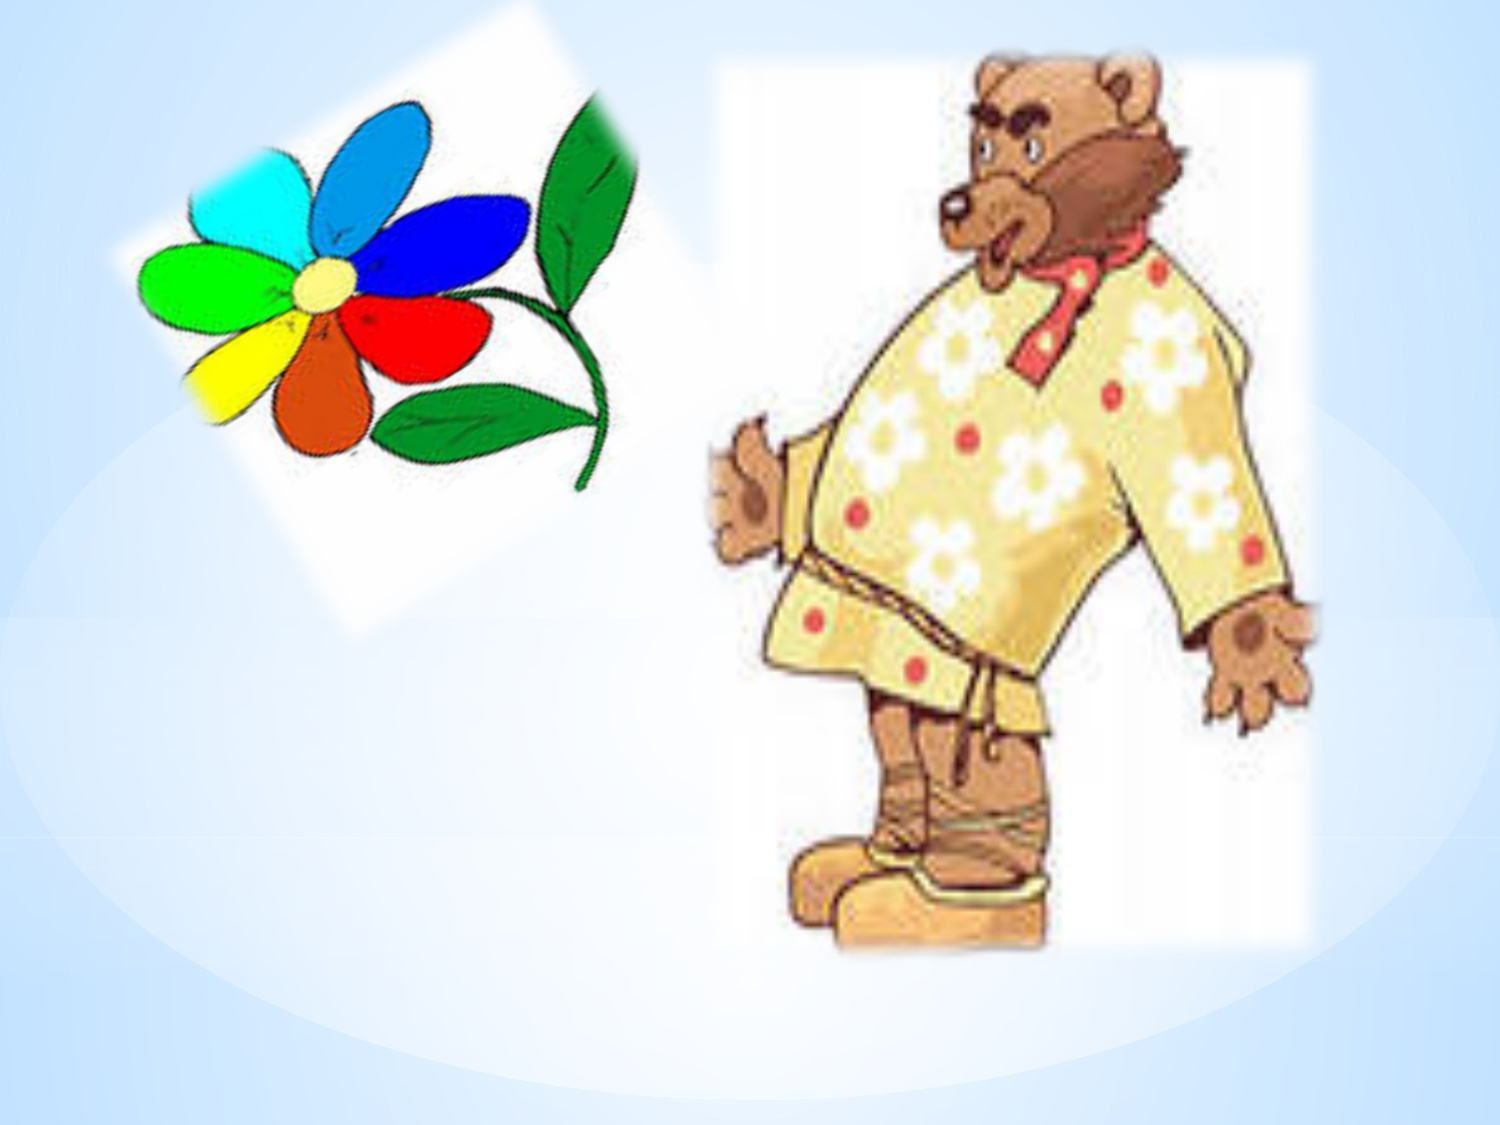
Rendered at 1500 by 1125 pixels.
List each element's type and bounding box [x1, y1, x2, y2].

picture [128, 12, 1329, 965]
